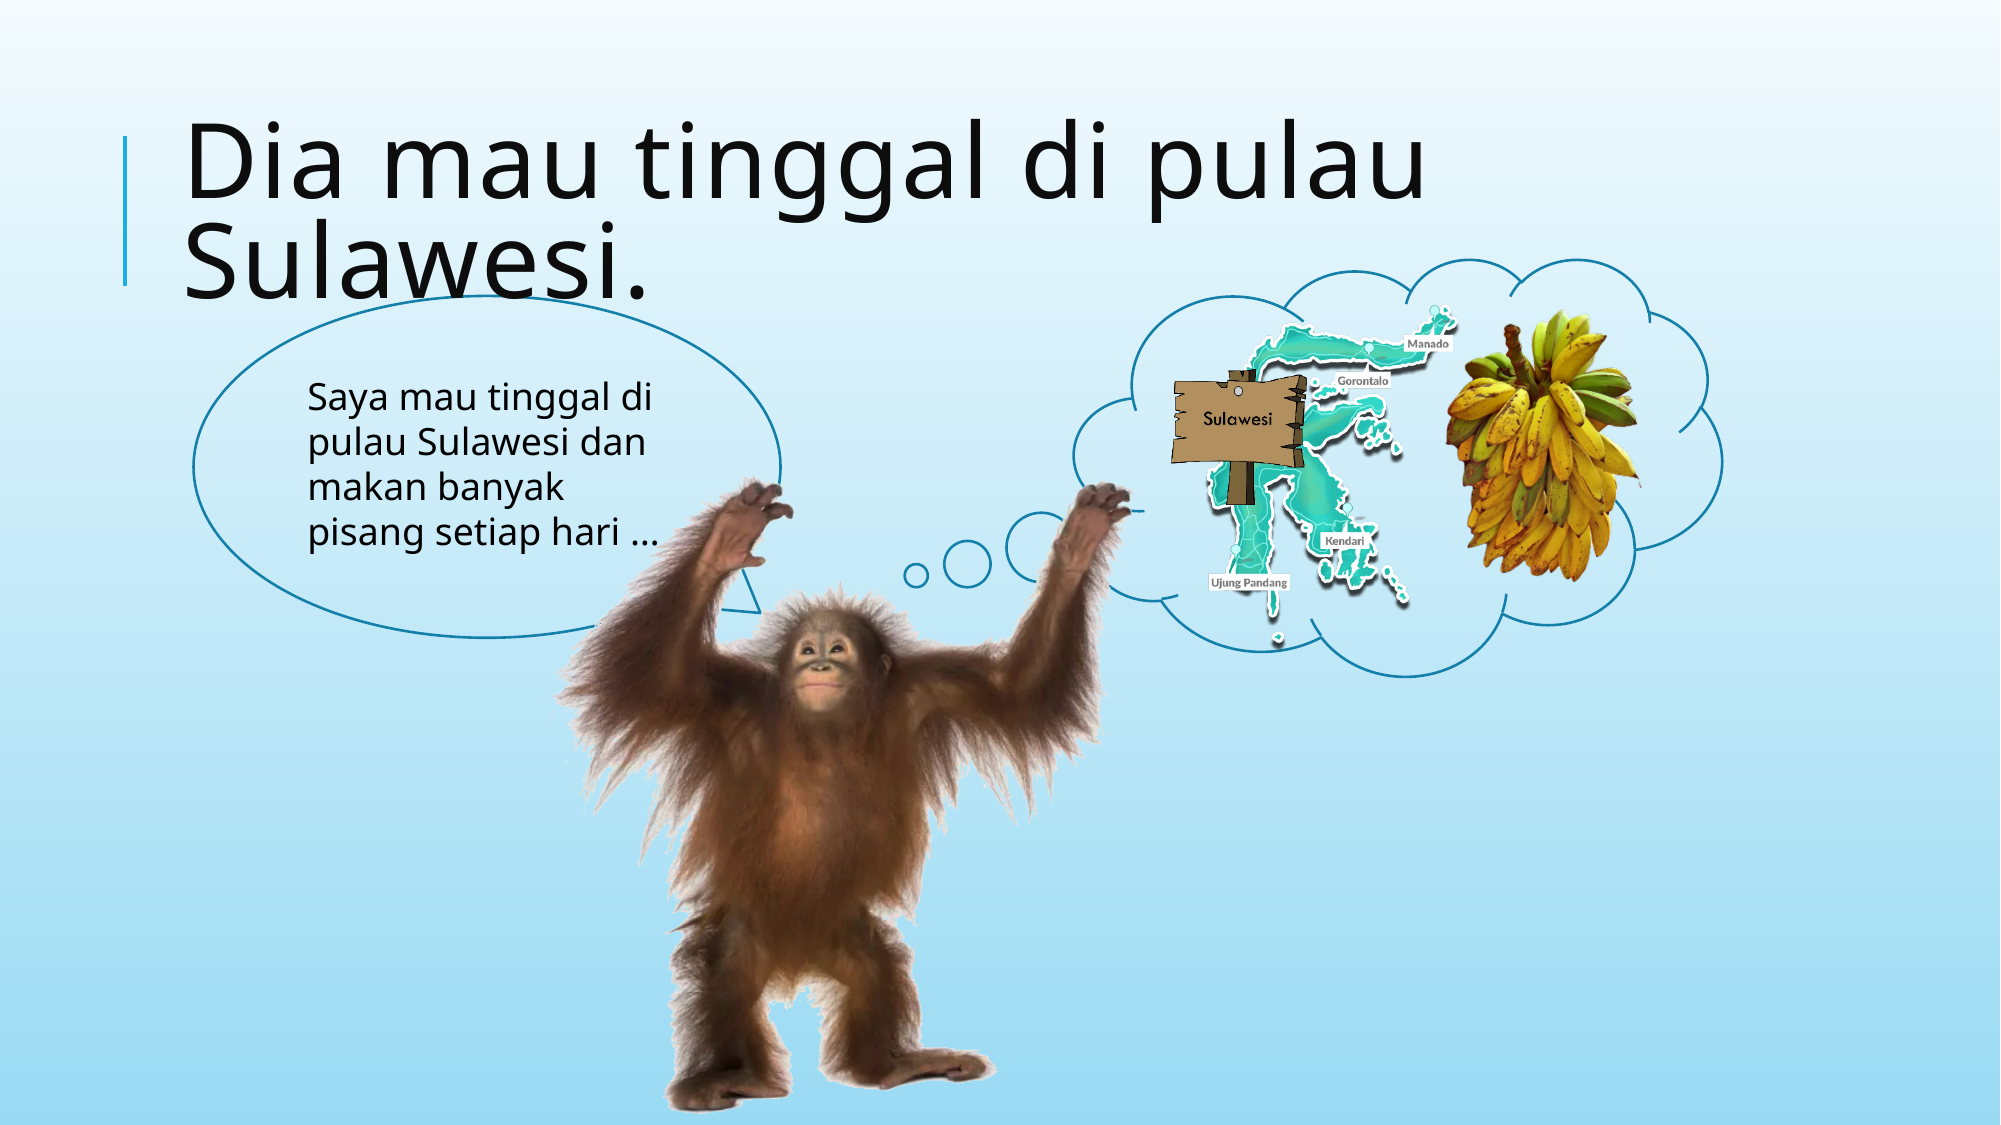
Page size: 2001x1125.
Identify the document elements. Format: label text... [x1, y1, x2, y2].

text_box [192, 342, 774, 640]
text_box Saya mau tinggal di pulau Sulawesi dan makan banyak pisang setiap hari … [292, 365, 682, 561]
text_box [1476, 624, 1499, 654]
text_box [1356, 667, 1455, 679]
text_box [1183, 516, 1191, 633]
text_box [1080, 342, 1191, 427]
title Dia mau tinggal di pulau Sulawesi. [168, 96, 1763, 342]
picture [486, 259, 1721, 1125]
